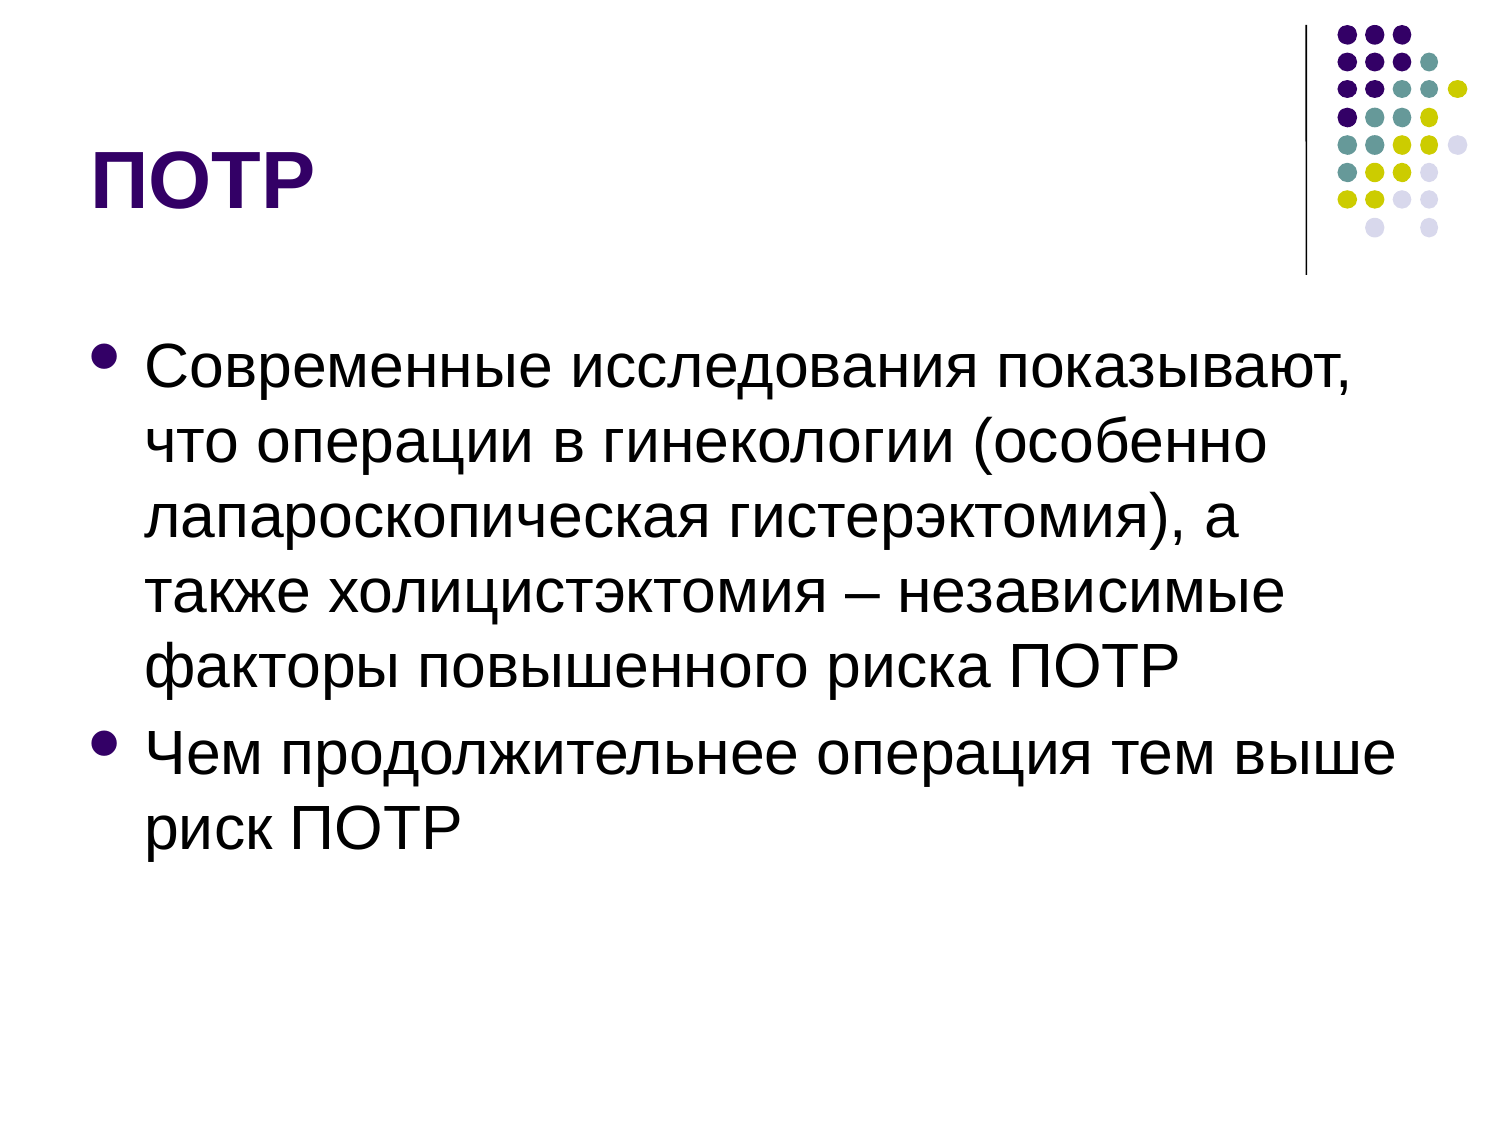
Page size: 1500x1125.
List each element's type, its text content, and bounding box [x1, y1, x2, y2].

title ПОТР [74, 19, 1313, 229]
list Современные исследования показывают, что операции в гинекологии (особенно лапароскопическая гистерэктомия), а также холицистэктомия – независимые факторы повышенного риска ПОТР Чем продолжительнее операция тем выше риск ПОТР [72, 229, 1424, 954]
